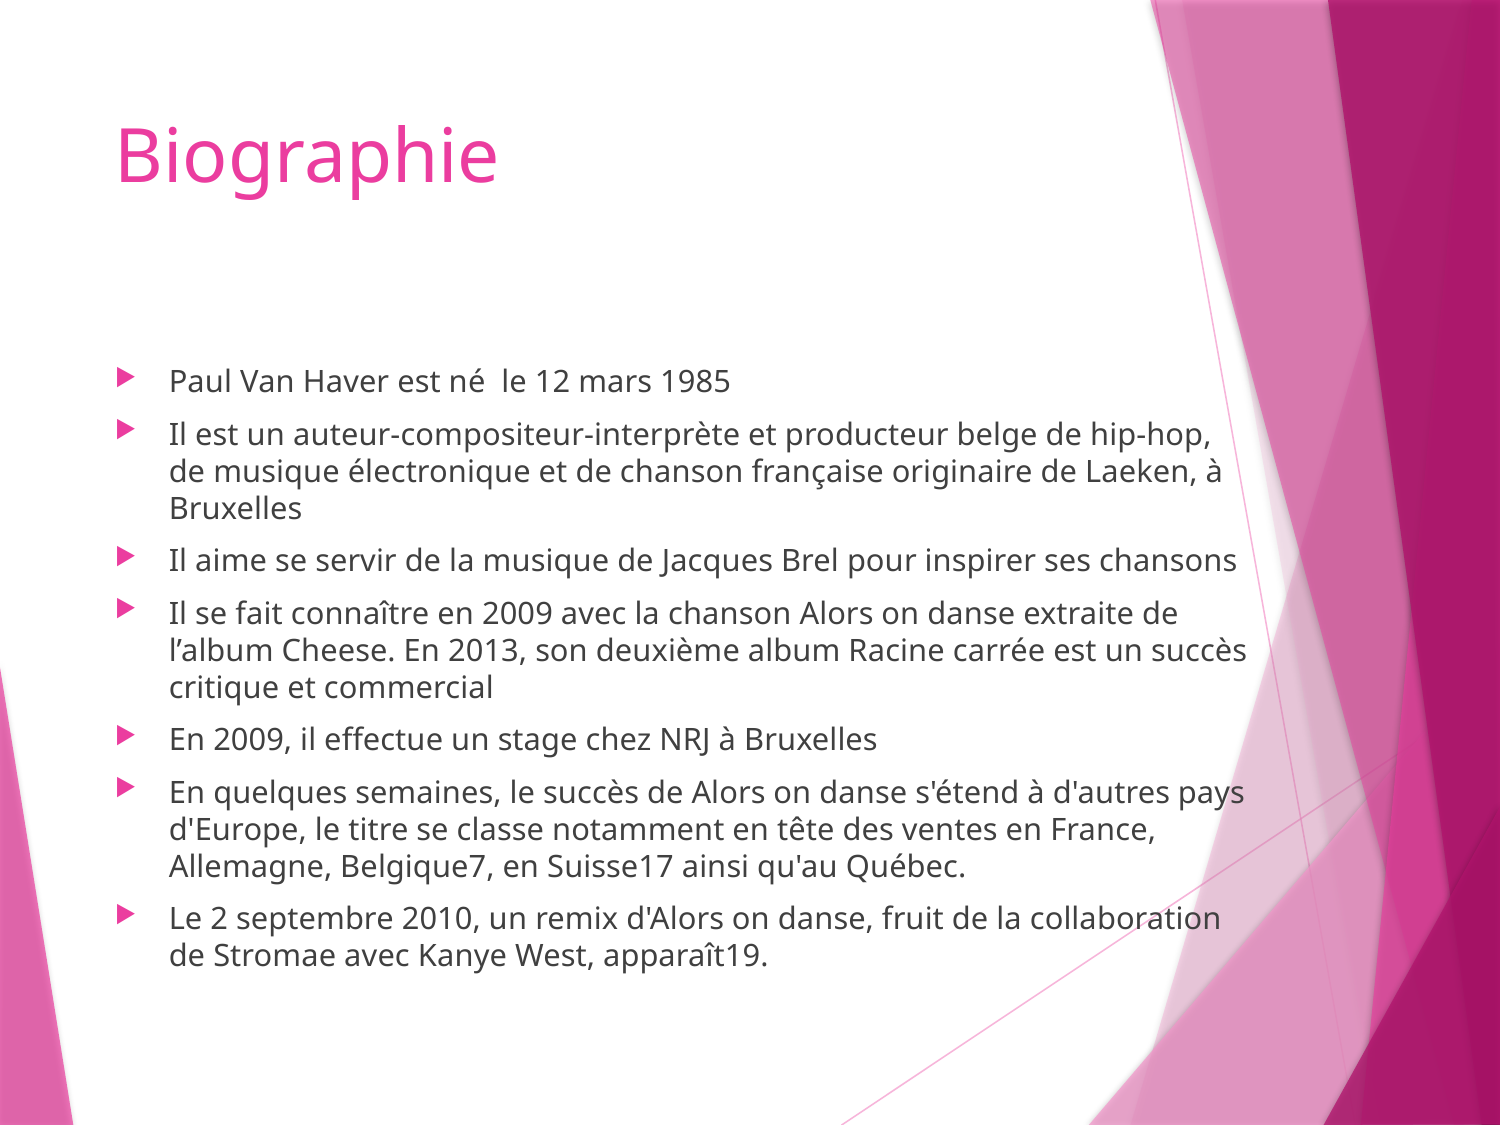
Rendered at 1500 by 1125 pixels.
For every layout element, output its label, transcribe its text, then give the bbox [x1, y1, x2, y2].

title Biographie [99, 99, 1142, 317]
list Paul Van Haver est né le 12 mars 1985 Il est un auteur-compositeur-interprète et producteur belge de hip-hop, de musique électronique et de chanson française originaire de Laeken, à Bruxelles Il aime se servir de la musique de Jacques Brel pour inspirer ses chansons Il se fait connaître en 2009 avec la chanson Alors on danse extraite de l’album Cheese. En 2013, son deuxième album Racine carrée est un succès critique et commercial En 2009, il effectue un stage chez NRJ à Bruxelles En quelques semaines, le succès de Alors on danse s'étend à d'autres pays d'Europe, le titre se classe notamment en tête des ventes en France, Allemagne, Belgique7, en Suisse17 ainsi qu'au Québec. Le 2 septembre 2010, un remix d'Alors on danse, fruit de la collaboration de Stromae avec Kanye West, apparaît19. [99, 354, 1270, 992]
